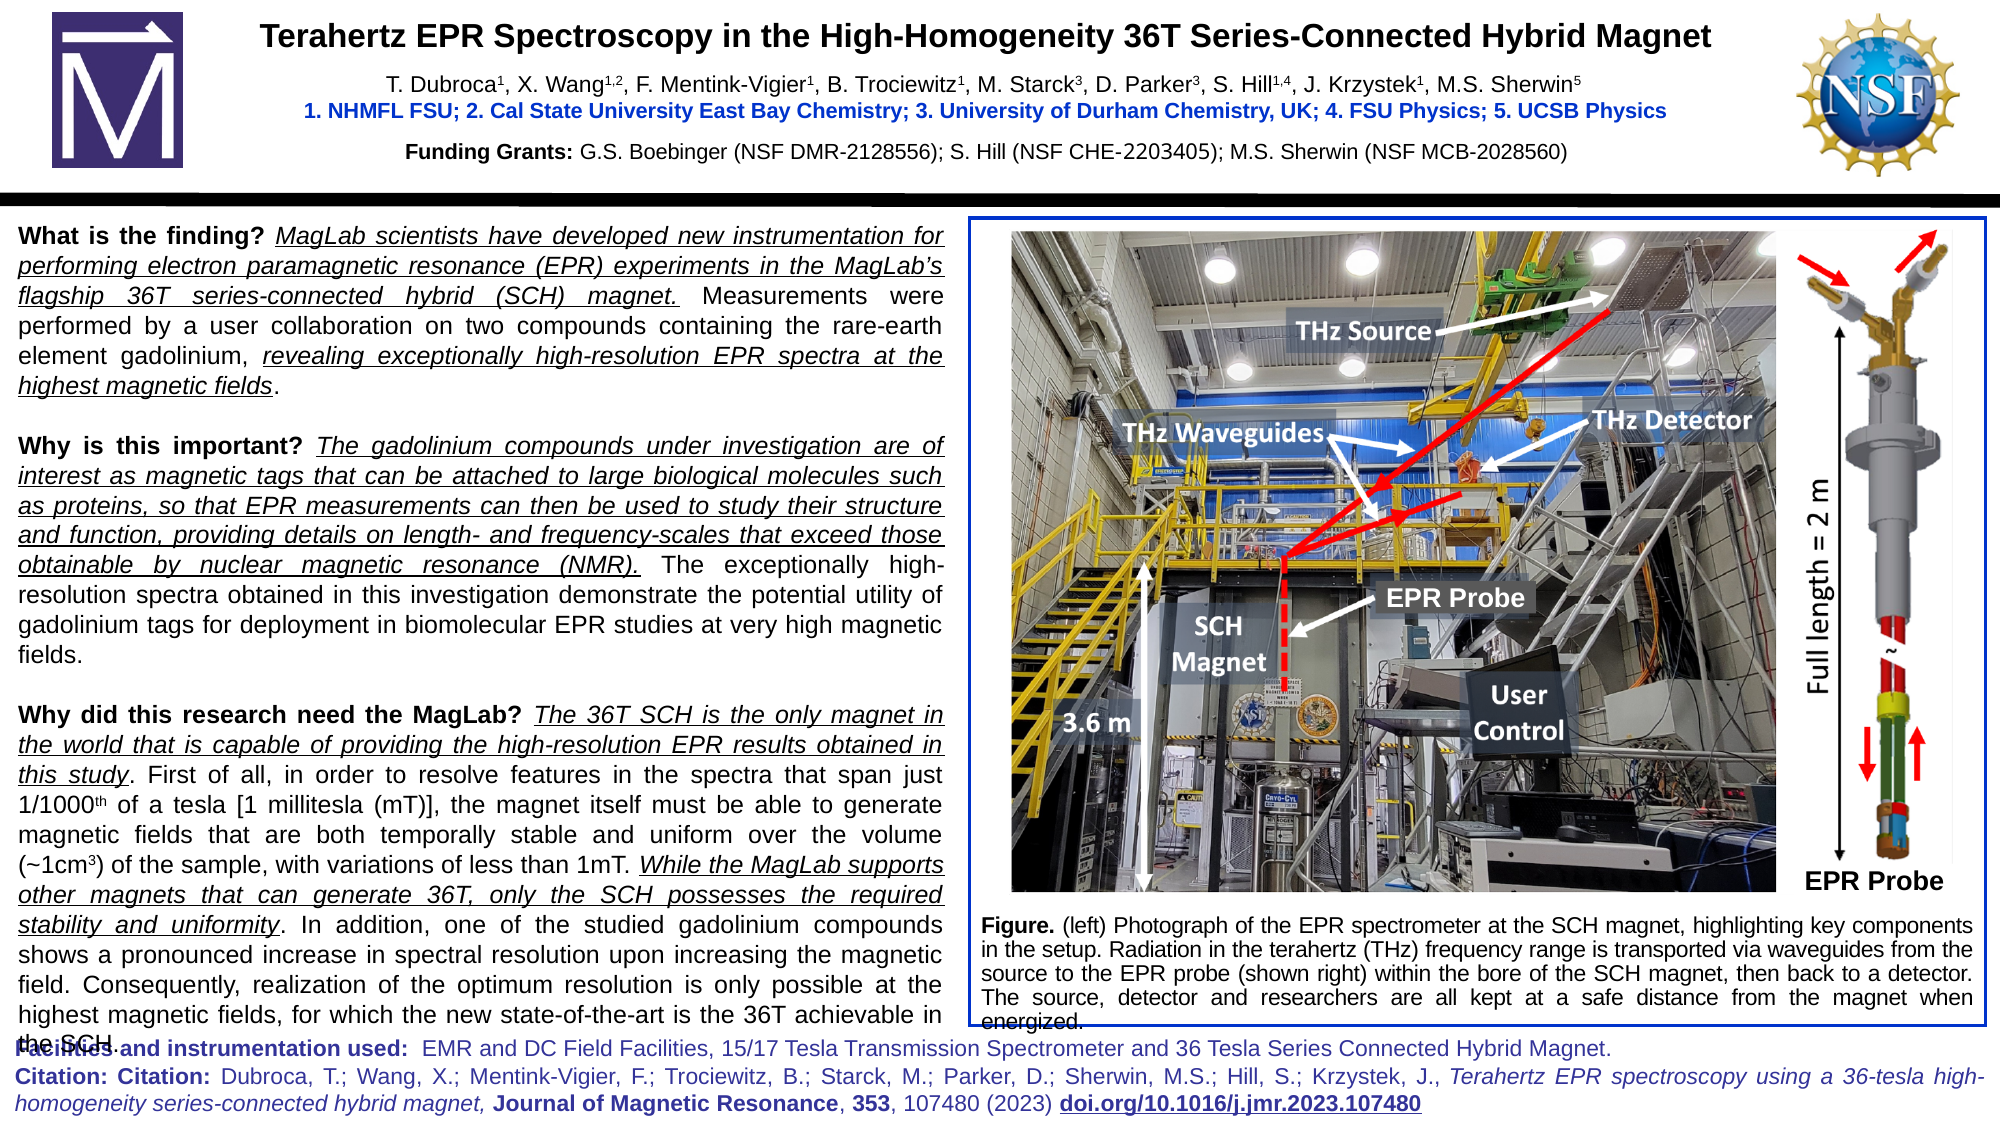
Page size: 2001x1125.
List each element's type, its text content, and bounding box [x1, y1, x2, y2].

text_box [960, 537, 969, 588]
text_box Facilities and instrumentation used: EMR and DC Field Facilities, 15/17 Tesla Transmission Spectrometer and 36 Tesla Series Connected Hybrid Magnet. Citation: Citation: Dubroca, T.; Wang, X.; Mentink-Vigier, F.; Trociewitz, B.; Starck, M.; Parker, D.; Sherwin, M.S.; Hill, S.; Krzystek, J., Terahertz EPR spectroscopy using a 36-tesla high-homogeneity series-connected hybrid magnet, Journal of Magnetic Resonance, 353, 107480 (2023) doi.org/10.1016/j.jmr.2023.107480 [0, 1026, 2000, 1125]
picture [1794, 10, 1962, 179]
picture [52, 12, 183, 168]
text_box Terahertz EPR Spectroscopy in the High-Homogeneity 36T Series-Connected Hybrid Magnet T. Dubroca1, X. Wang1,2, F. Mentink-Vigier1, B. Trociewitz1, M. Starck3, D. Parker3, S. Hill1,4, J. Krzystek1, M.S. Sherwin5 1. NHMFL FSU; 2. Cal State University East Bay Chemistry; 3. University of Durham Chemistry, UK; 4. FSU Physics; 5. UCSB Physics Funding Grants: G.S. Boebinger (NSF DMR-2128556); S. Hill (NSF CHE-2203405); M.S. Sherwin (NSF MCB-2028560) [205, 6, 1768, 172]
text_box Figure. (left) Photograph of the EPR spectrometer at the SCH magnet, highlighting key components in the setup. Radiation in the terahertz (THz) frequency range is transported via waveguides from the source to the EPR probe (shown right) within the bore of the SCH magnet, then back to a detector. The source, detector and researchers are all kept at a safe distance from the magnet when energized. [966, 906, 1989, 1042]
picture [1005, 227, 1955, 895]
text_box What is the finding? MagLab scientists have developed new instrumentation for performing electron paramagnetic resonance (EPR) experiments in the MagLab’s flagship 36T series-connected hybrid (SCH) magnet. Measurements were performed by a user collaboration on two compounds containing the rare-earth element gadolinium, revealing exceptionally high-resolution EPR spectra at the highest magnetic fields. Why is this important? The gadolinium compounds under investigation are of interest as magnetic tags that can be attached to large biological molecules such as proteins, so that EPR measurements can then be used to study their structure and function, providing details on length- and frequency-scales that exceed those obtainable by nuclear magnetic resonance (NMR). The exceptionally high-resolution spectra obtained in this investigation demonstrate the potential utility of gadolinium tags for deployment in biomolecular EPR studies at very high magnetic fields. Why did this research need the MagLab? The 36T SCH is the only magnet in the world that is capable of providing the high-resolution EPR results obtained in this study. First of all, in order to resolve features in the spectra that span just 1/1000th of a tesla [1 millitesla (mT)], the magnet itself must be able to generate magnetic fields that are both temporally stable and uniform over the volume (~1cm3) of the sample, with variations of less than 1mT. While the MagLab supports other magnets that can generate 36T, only the SCH possesses the required stability and uniformity. In addition, one of the studied gadolinium compounds shows a pronounced increase in spectral resolution upon increasing the magnetic field. Consequently, realization of the optimum resolution is only possible at the highest magnetic fields, for which the new state-of-the-art is the 36T achievable in the SCH. [3, 212, 960, 1066]
text_box [969, 217, 1986, 906]
